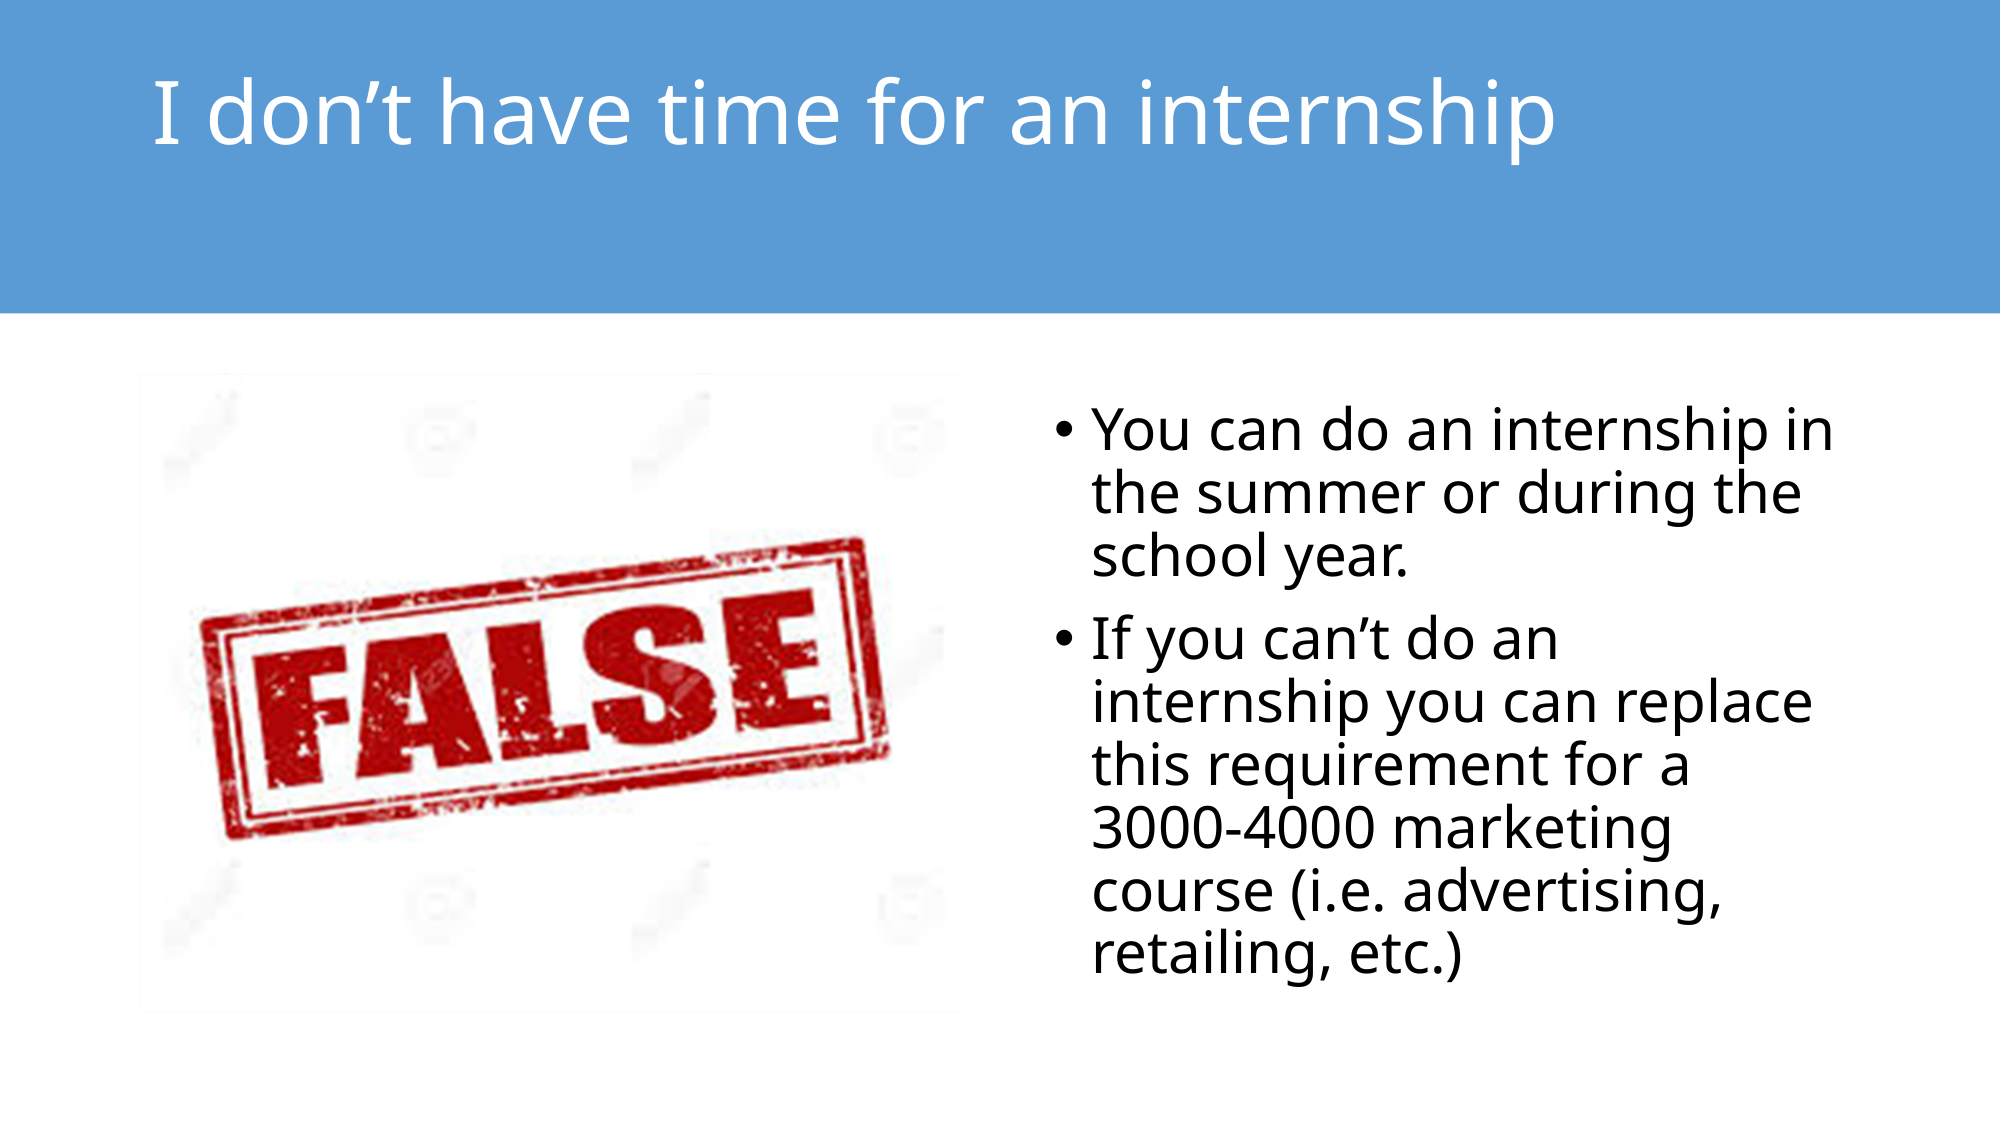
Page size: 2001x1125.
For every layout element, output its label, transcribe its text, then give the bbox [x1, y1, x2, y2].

picture [137, 373, 961, 1014]
list You can do an internship in the summer or during the school year. If you can’t do an internship you can replace this requirement for a 3000-4000 marketing course (i.e. advertising, retailing, etc.) [1039, 373, 1862, 1014]
text_box [0, 0, 2000, 314]
title I don’t have time for an internship [137, 60, 1863, 278]
